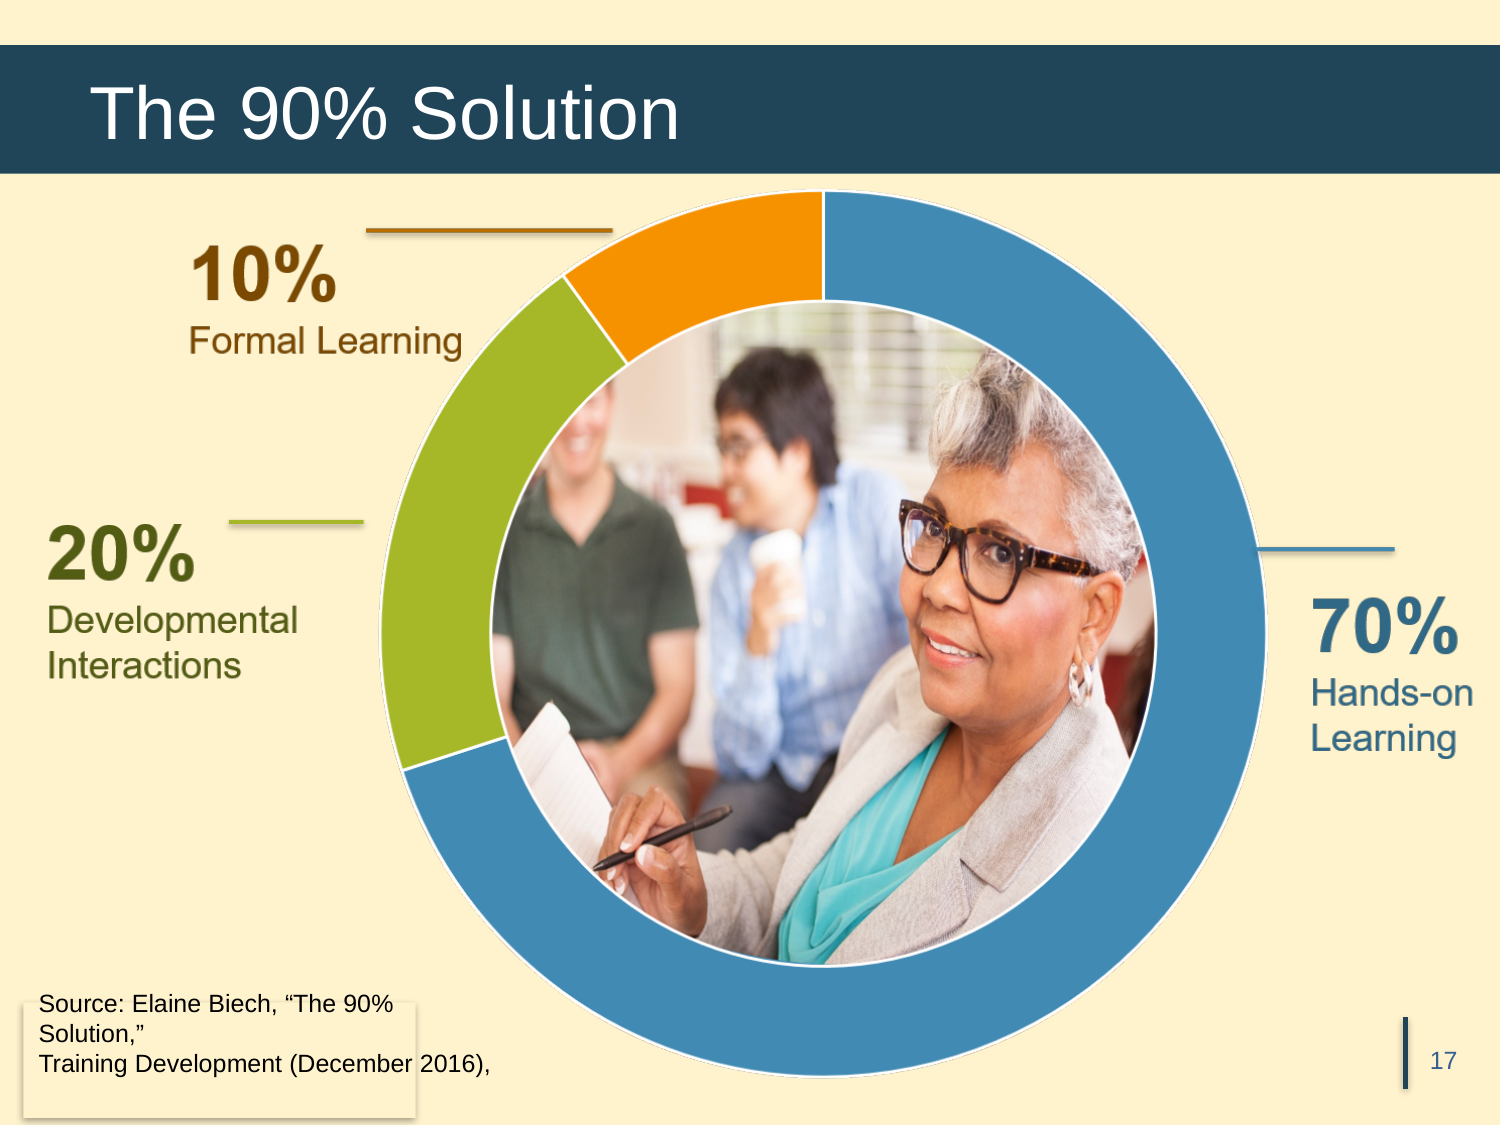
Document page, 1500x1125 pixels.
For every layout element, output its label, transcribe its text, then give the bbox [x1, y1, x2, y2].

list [0, 173, 1500, 1107]
title The 90% Solution [0, 45, 1500, 173]
